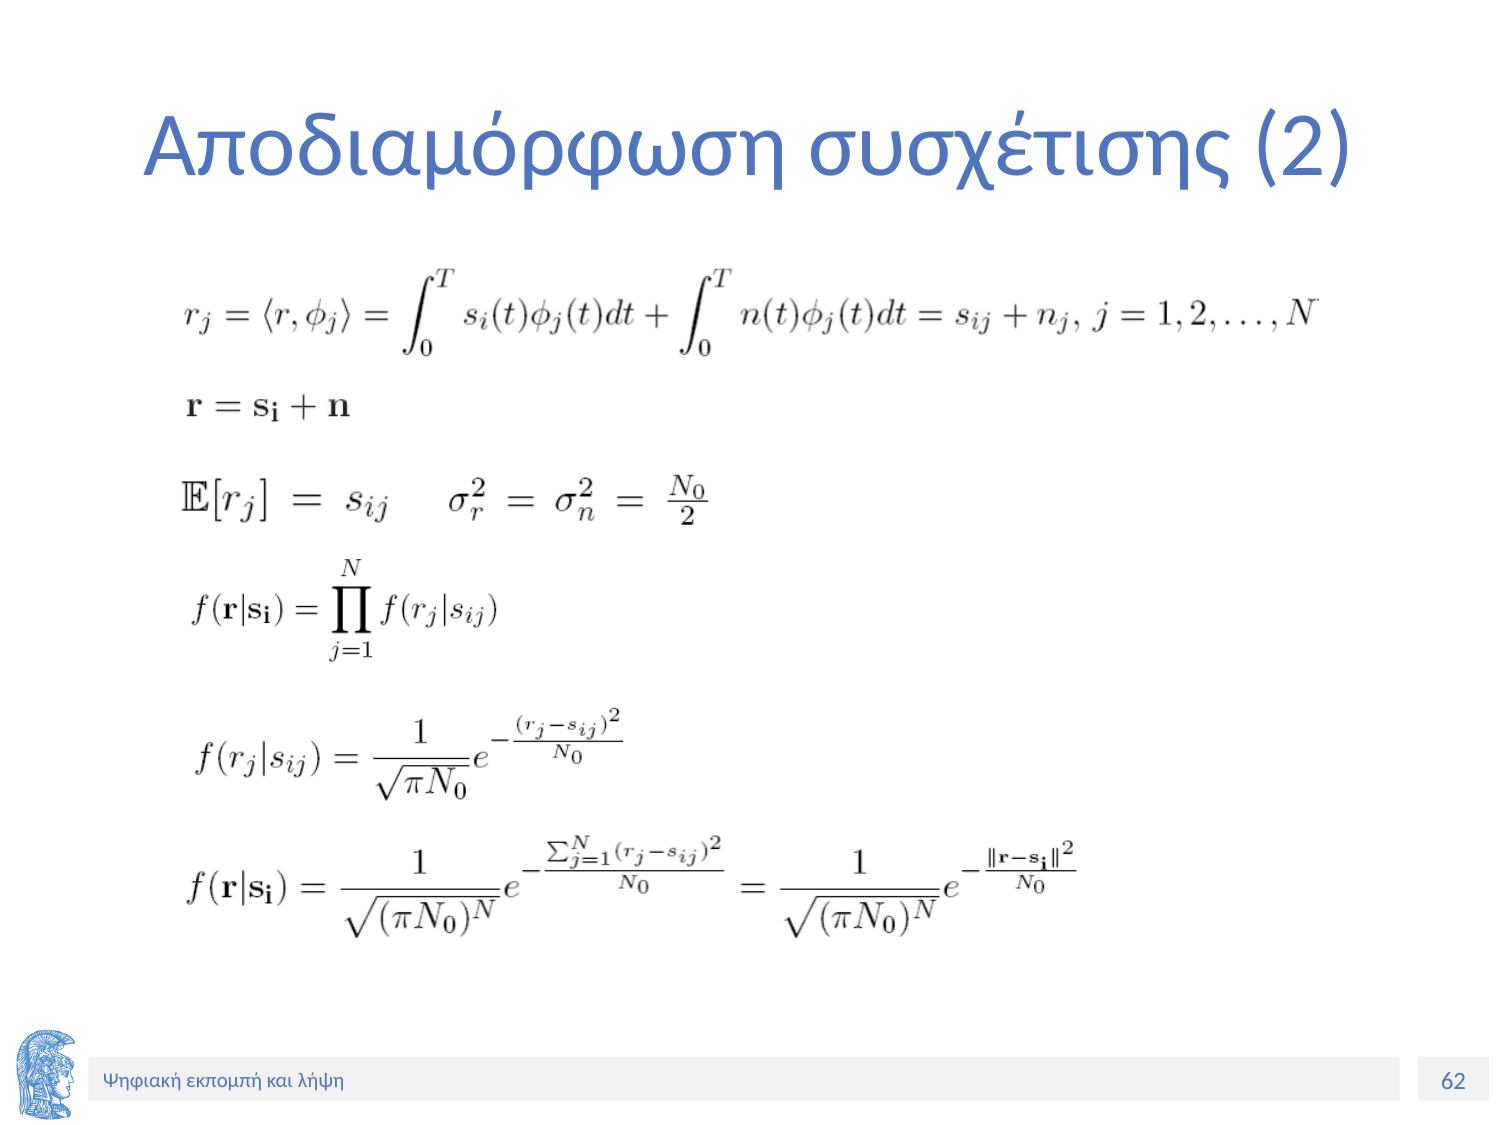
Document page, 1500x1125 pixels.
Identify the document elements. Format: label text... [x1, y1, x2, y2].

picture [171, 824, 1083, 953]
picture [9, 1026, 81, 1120]
picture [176, 385, 355, 431]
title Αποδιαμόρφωση συσχέτισης (2) [75, 45, 1425, 233]
picture [171, 250, 1319, 359]
picture [448, 467, 710, 532]
picture [177, 550, 510, 670]
picture [176, 692, 627, 807]
picture [176, 467, 402, 529]
